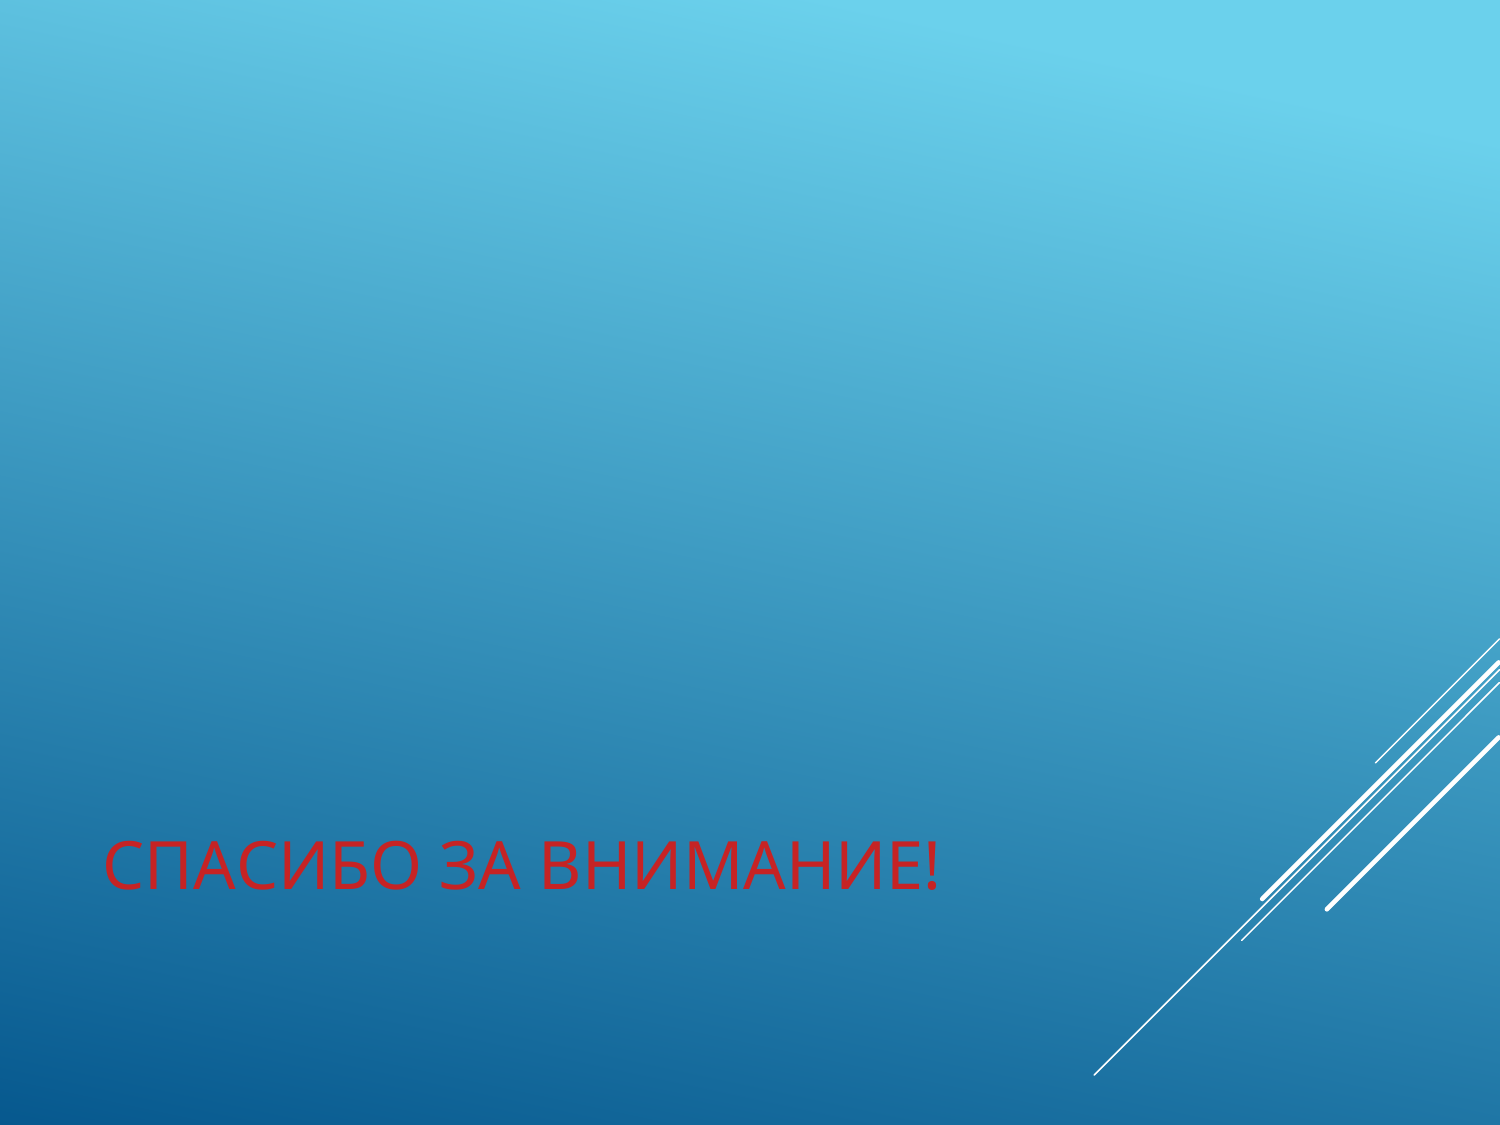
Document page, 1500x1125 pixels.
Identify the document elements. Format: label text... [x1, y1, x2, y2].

title Спасибо за внимание! [87, 737, 1163, 988]
